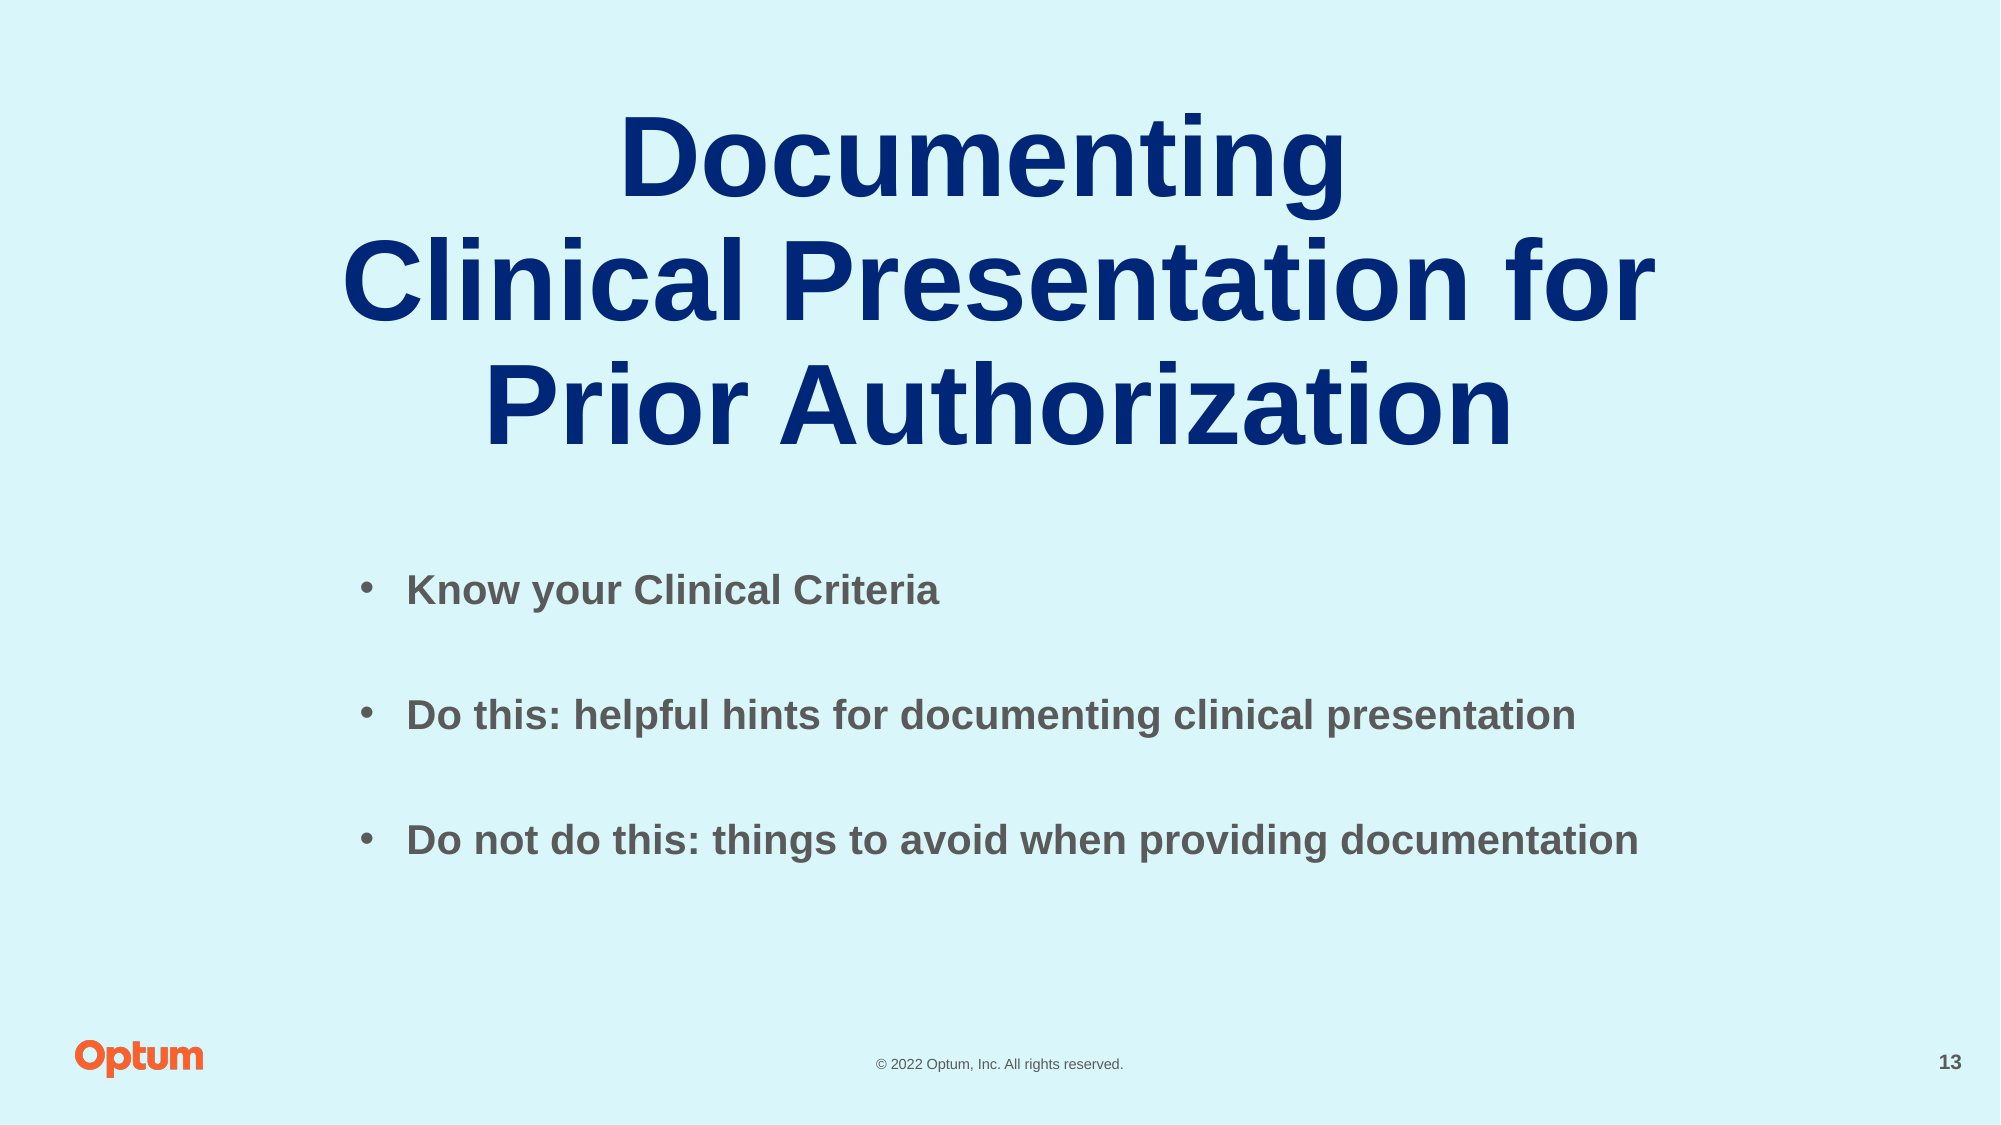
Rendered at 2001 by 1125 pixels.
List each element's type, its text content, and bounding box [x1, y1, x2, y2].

picture [75, 1040, 203, 1078]
title Documenting Clinical Presentation for Prior Authorization [287, 94, 1713, 470]
text_box Know your Clinical Criteria Do this: helpful hints for documenting clinical presentation Do not do this: things to avoid when providing documentation [359, 562, 1713, 863]
